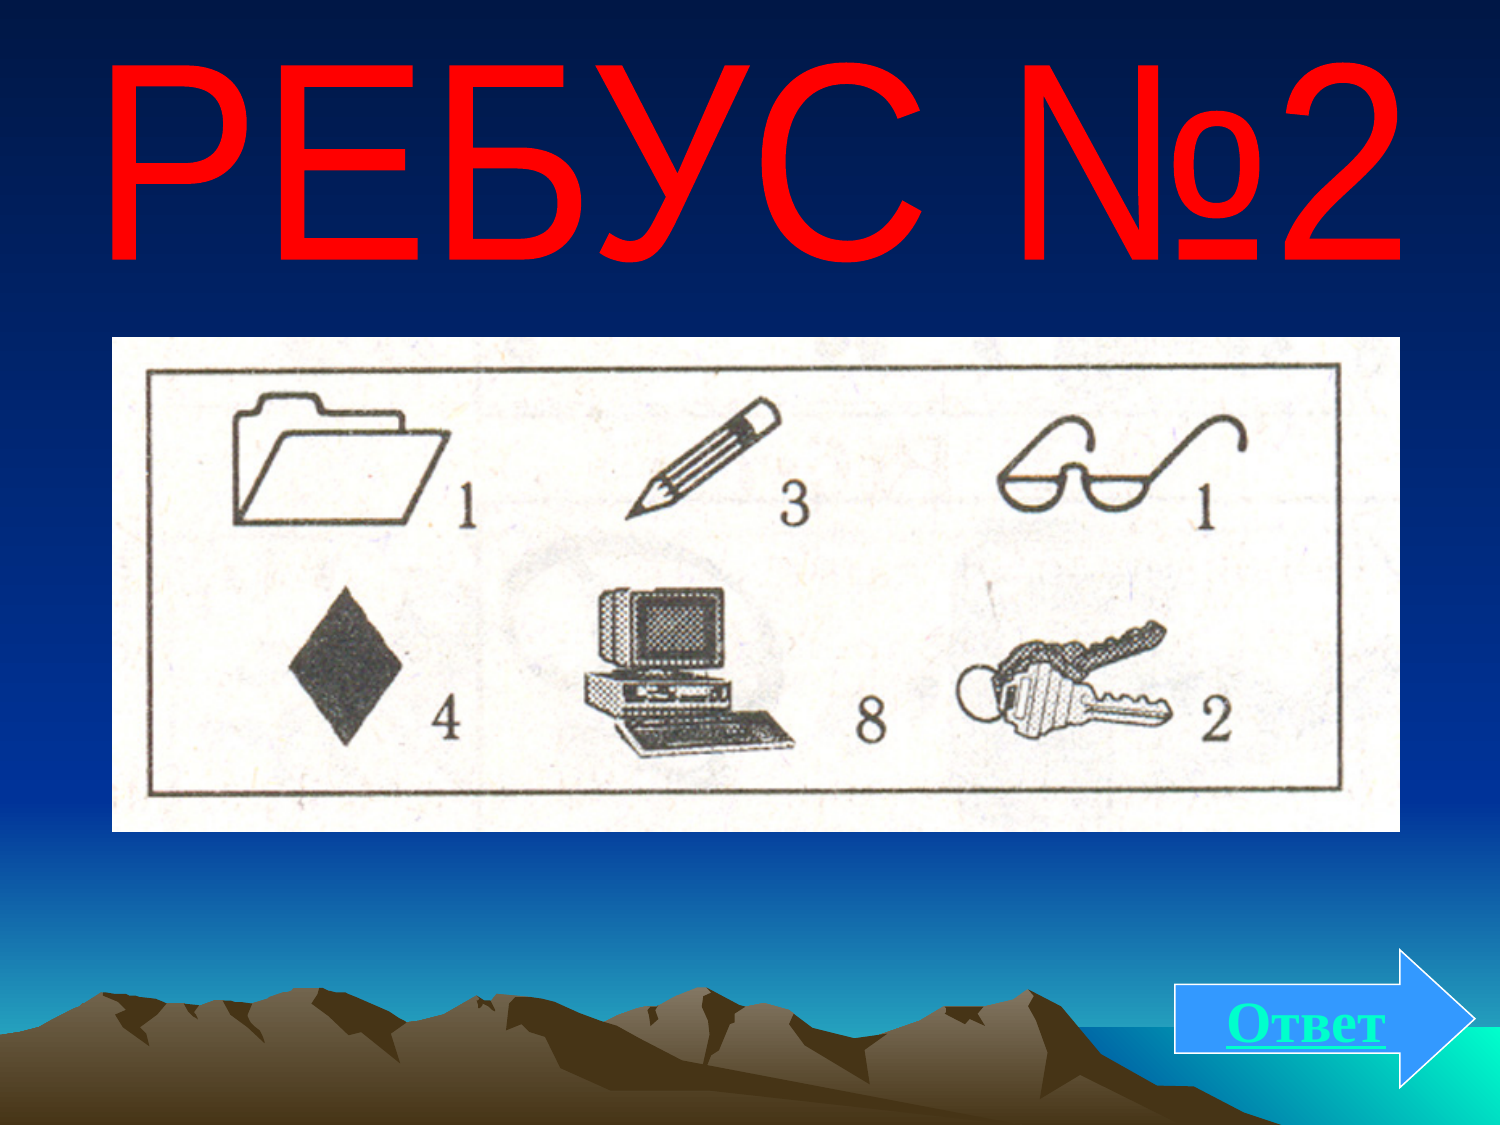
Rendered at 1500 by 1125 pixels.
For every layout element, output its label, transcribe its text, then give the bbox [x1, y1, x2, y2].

picture [112, 337, 1401, 832]
text_box Ответ [1174, 949, 1475, 1088]
